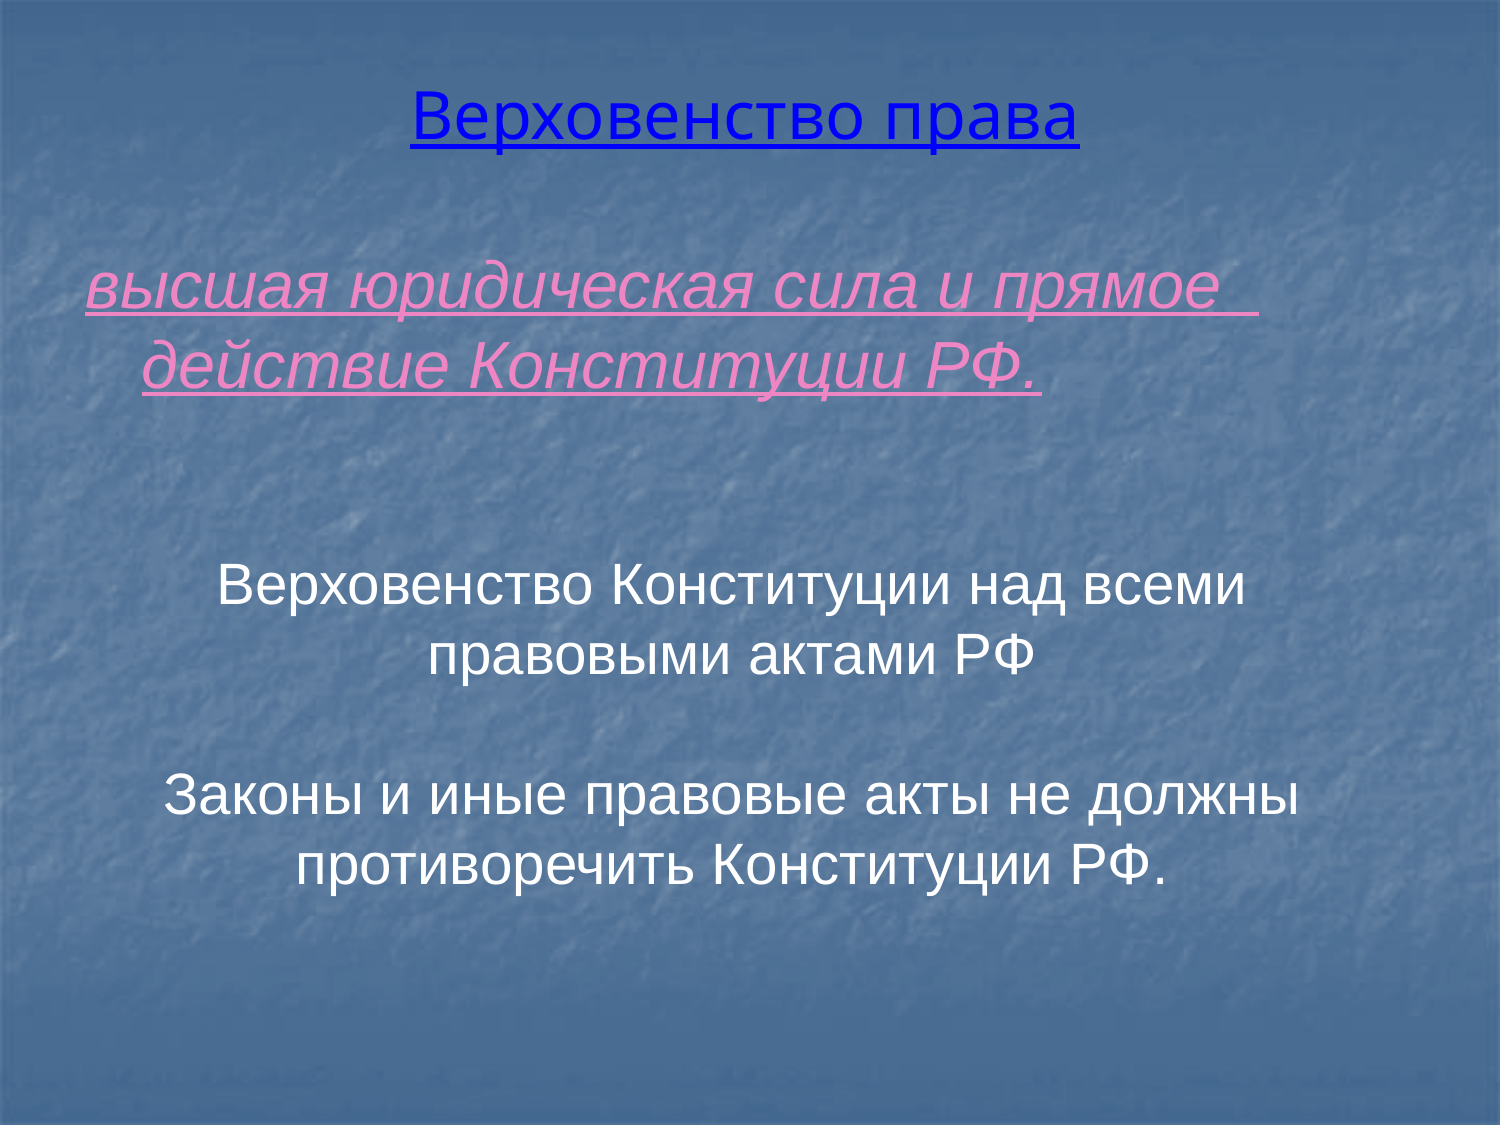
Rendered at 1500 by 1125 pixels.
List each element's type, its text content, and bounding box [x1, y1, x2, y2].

title Верховенство права [70, 0, 1421, 226]
list высшая юридическая сила и прямое действие Конституции РФ. [70, 234, 1421, 528]
text_box Верховенство Конституции над всеми правовыми актами РФ Законы и иные правовые акты не должны противоречить Конституции РФ. [128, 539, 1336, 904]
